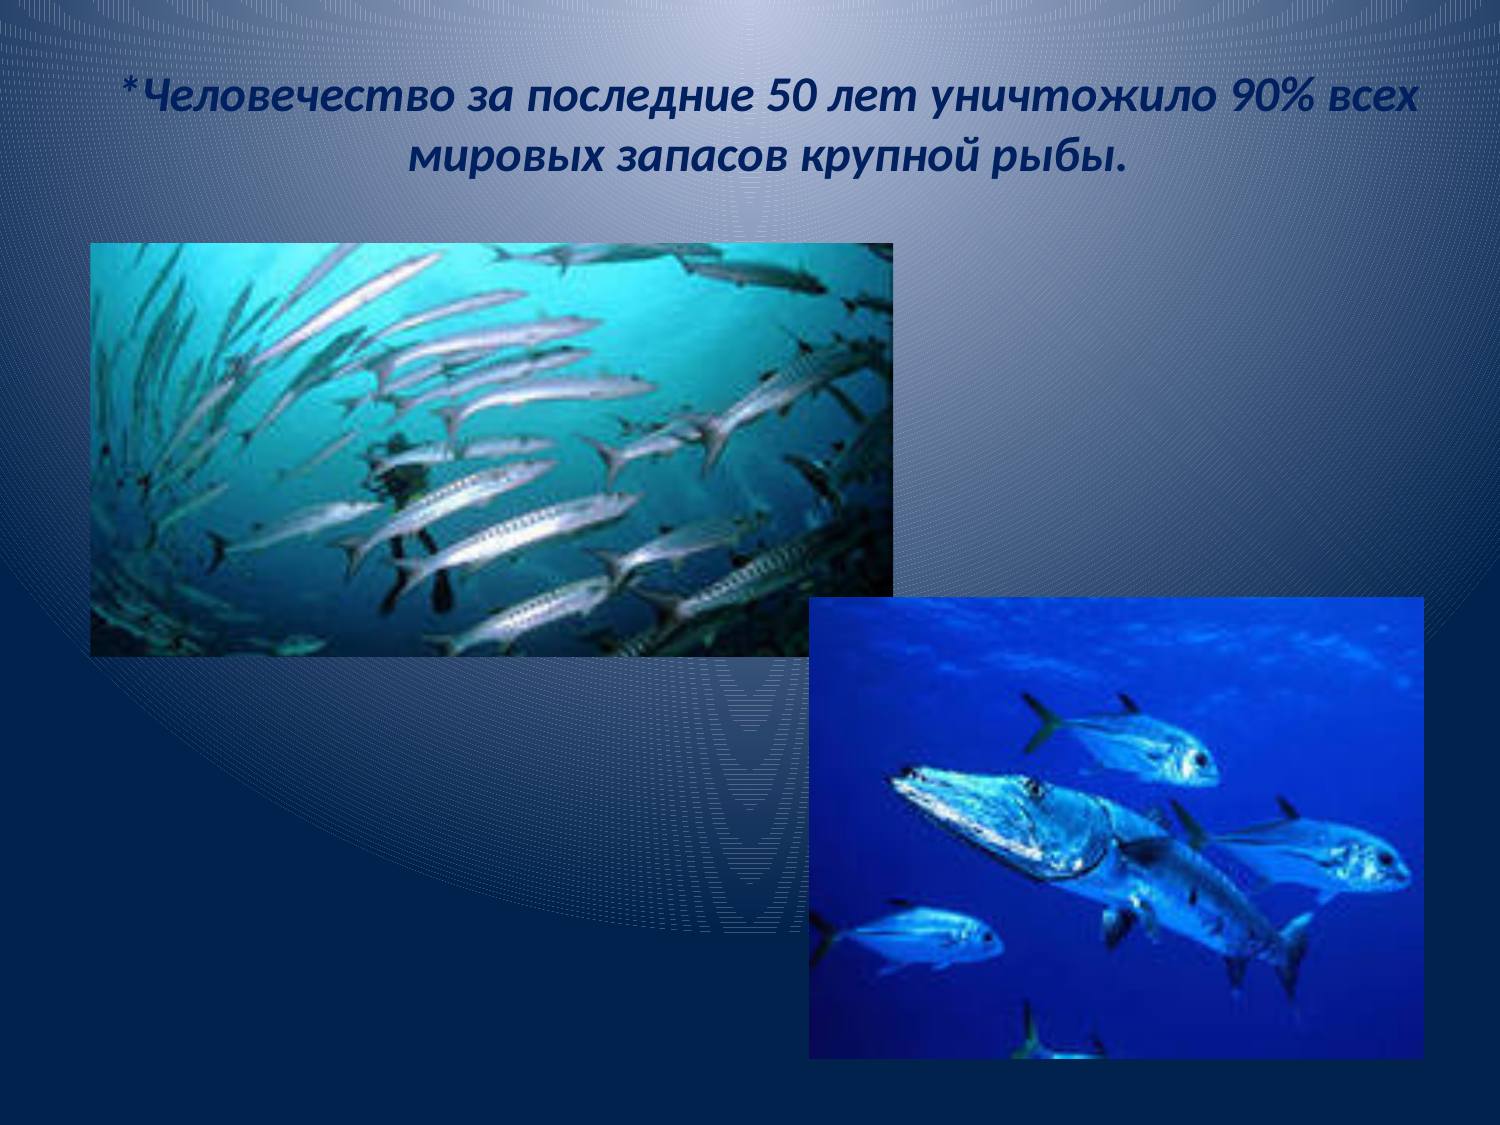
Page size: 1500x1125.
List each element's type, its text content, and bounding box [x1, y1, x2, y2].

text_box *Человечество за последние 50 лет уничтожило 90% всех мировых запасов крупной рыбы. [88, 54, 1447, 190]
picture [90, 243, 1424, 1059]
picture [90, 455, 99, 470]
